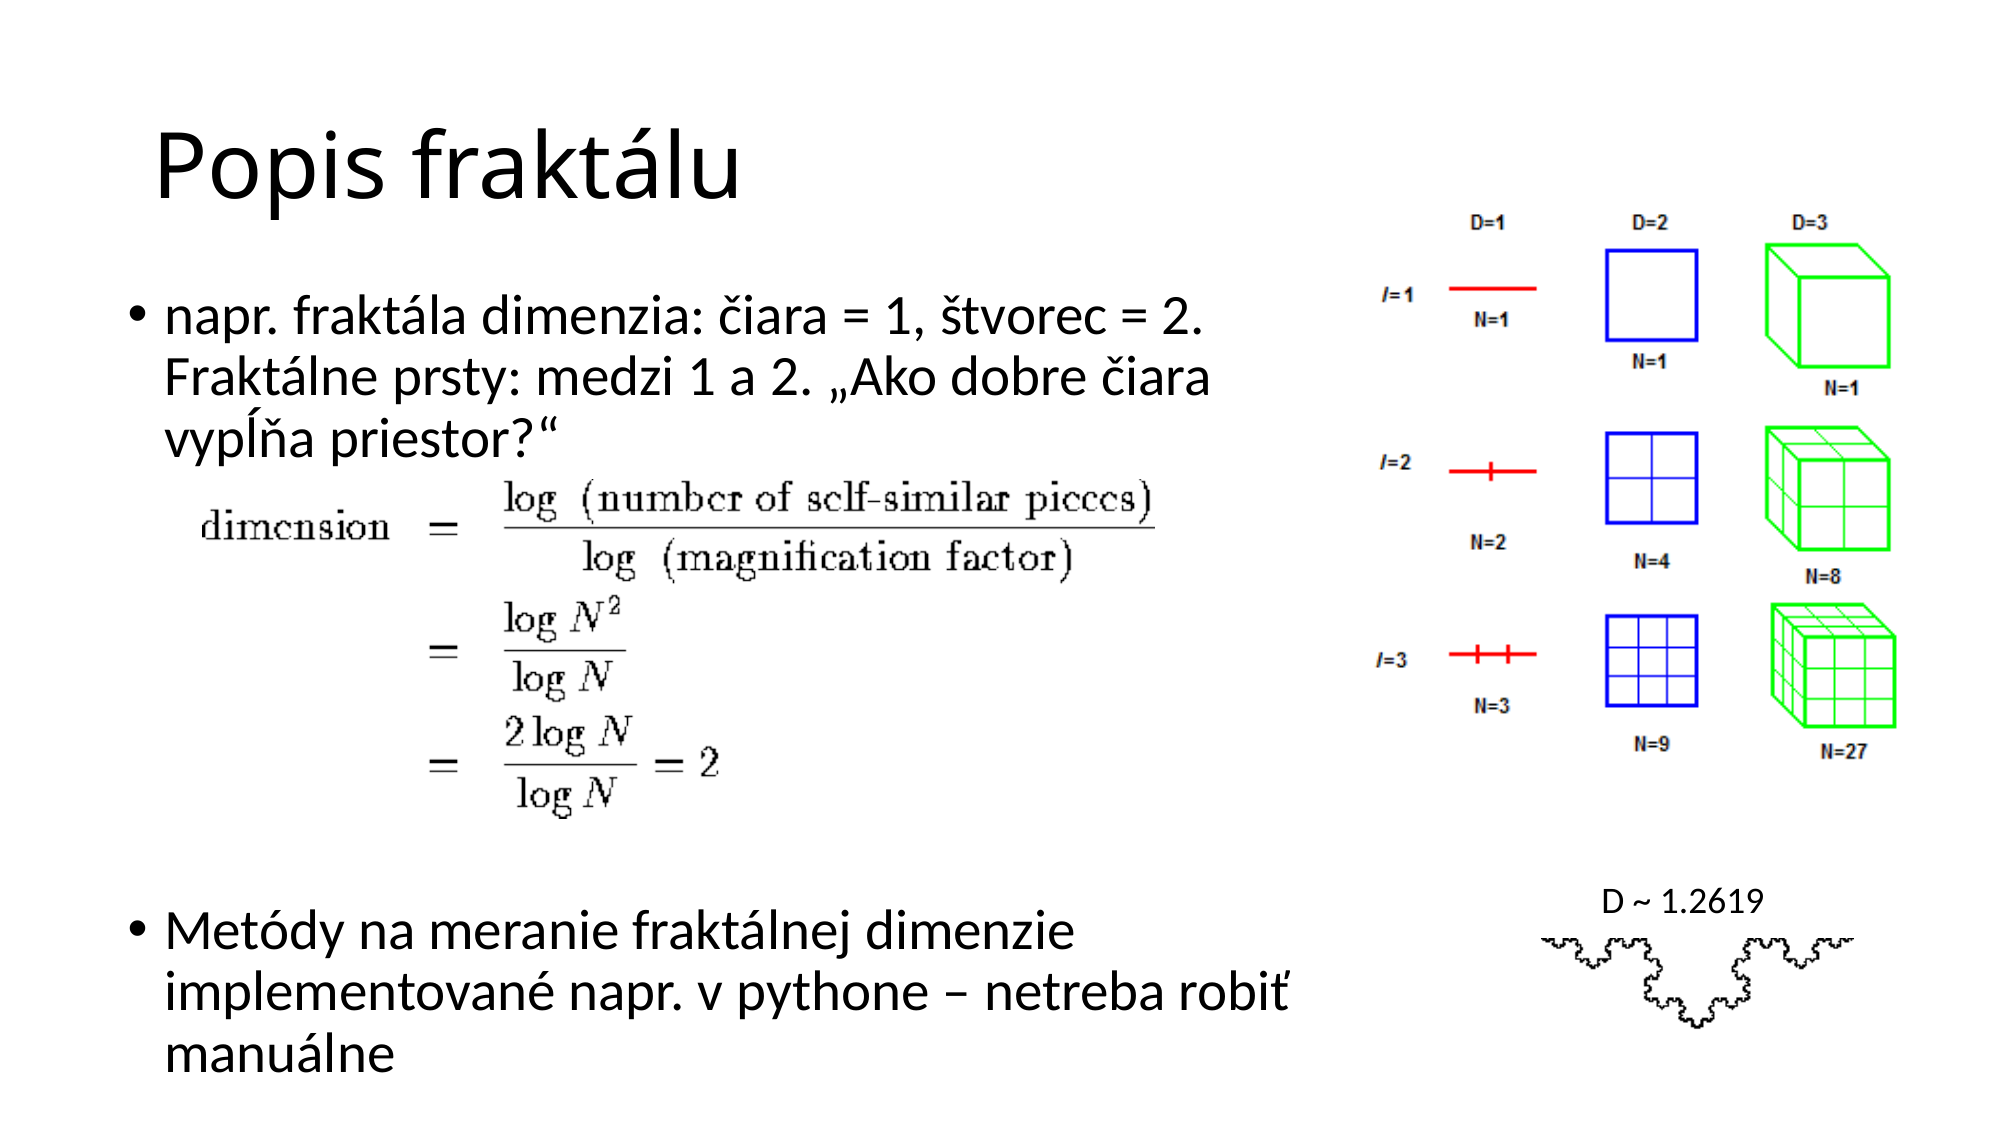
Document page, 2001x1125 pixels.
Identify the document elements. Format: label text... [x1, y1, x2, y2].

picture [202, 479, 1155, 819]
picture [1362, 194, 1933, 765]
text_box D ~ 1.2619 [1586, 869, 1780, 929]
title Popis fraktálu [137, 59, 1863, 277]
picture [1541, 938, 1854, 1095]
list napr. fraktála dimenzia: čiara = 1, štvorec = 2. Fraktálne prsty: medzi 1 a 2. „Ako dobre čiara vypĺňa priestor?“ Metódy na meranie fraktálnej dimenzie implementované napr. v pythone – netreba robiť manuálne [112, 277, 1378, 1095]
